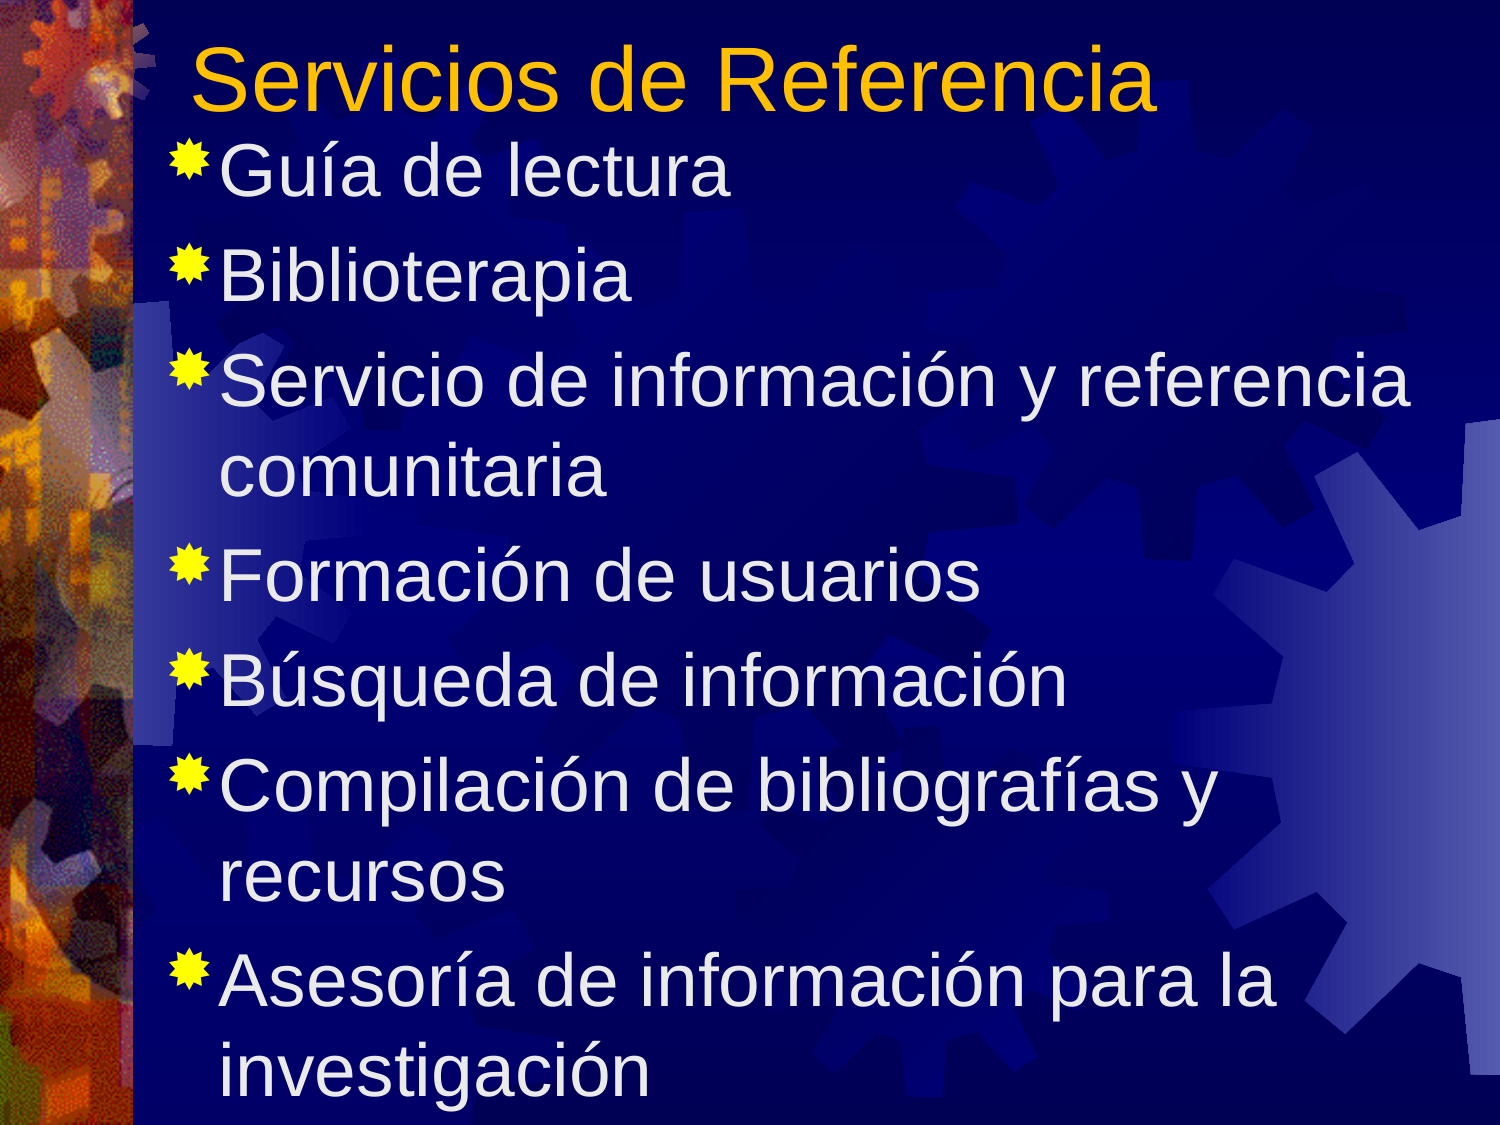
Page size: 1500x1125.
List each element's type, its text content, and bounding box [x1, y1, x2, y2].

list Guía de lectura Biblioterapia Servicio de información y referencia comunitaria Formación de usuarios Búsqueda de información Compilación de bibliografías y recursos Asesoría de información para la investigación [147, 113, 1451, 1076]
title Servicios de Referencia [174, 49, 1451, 113]
picture [0, 0, 133, 1125]
